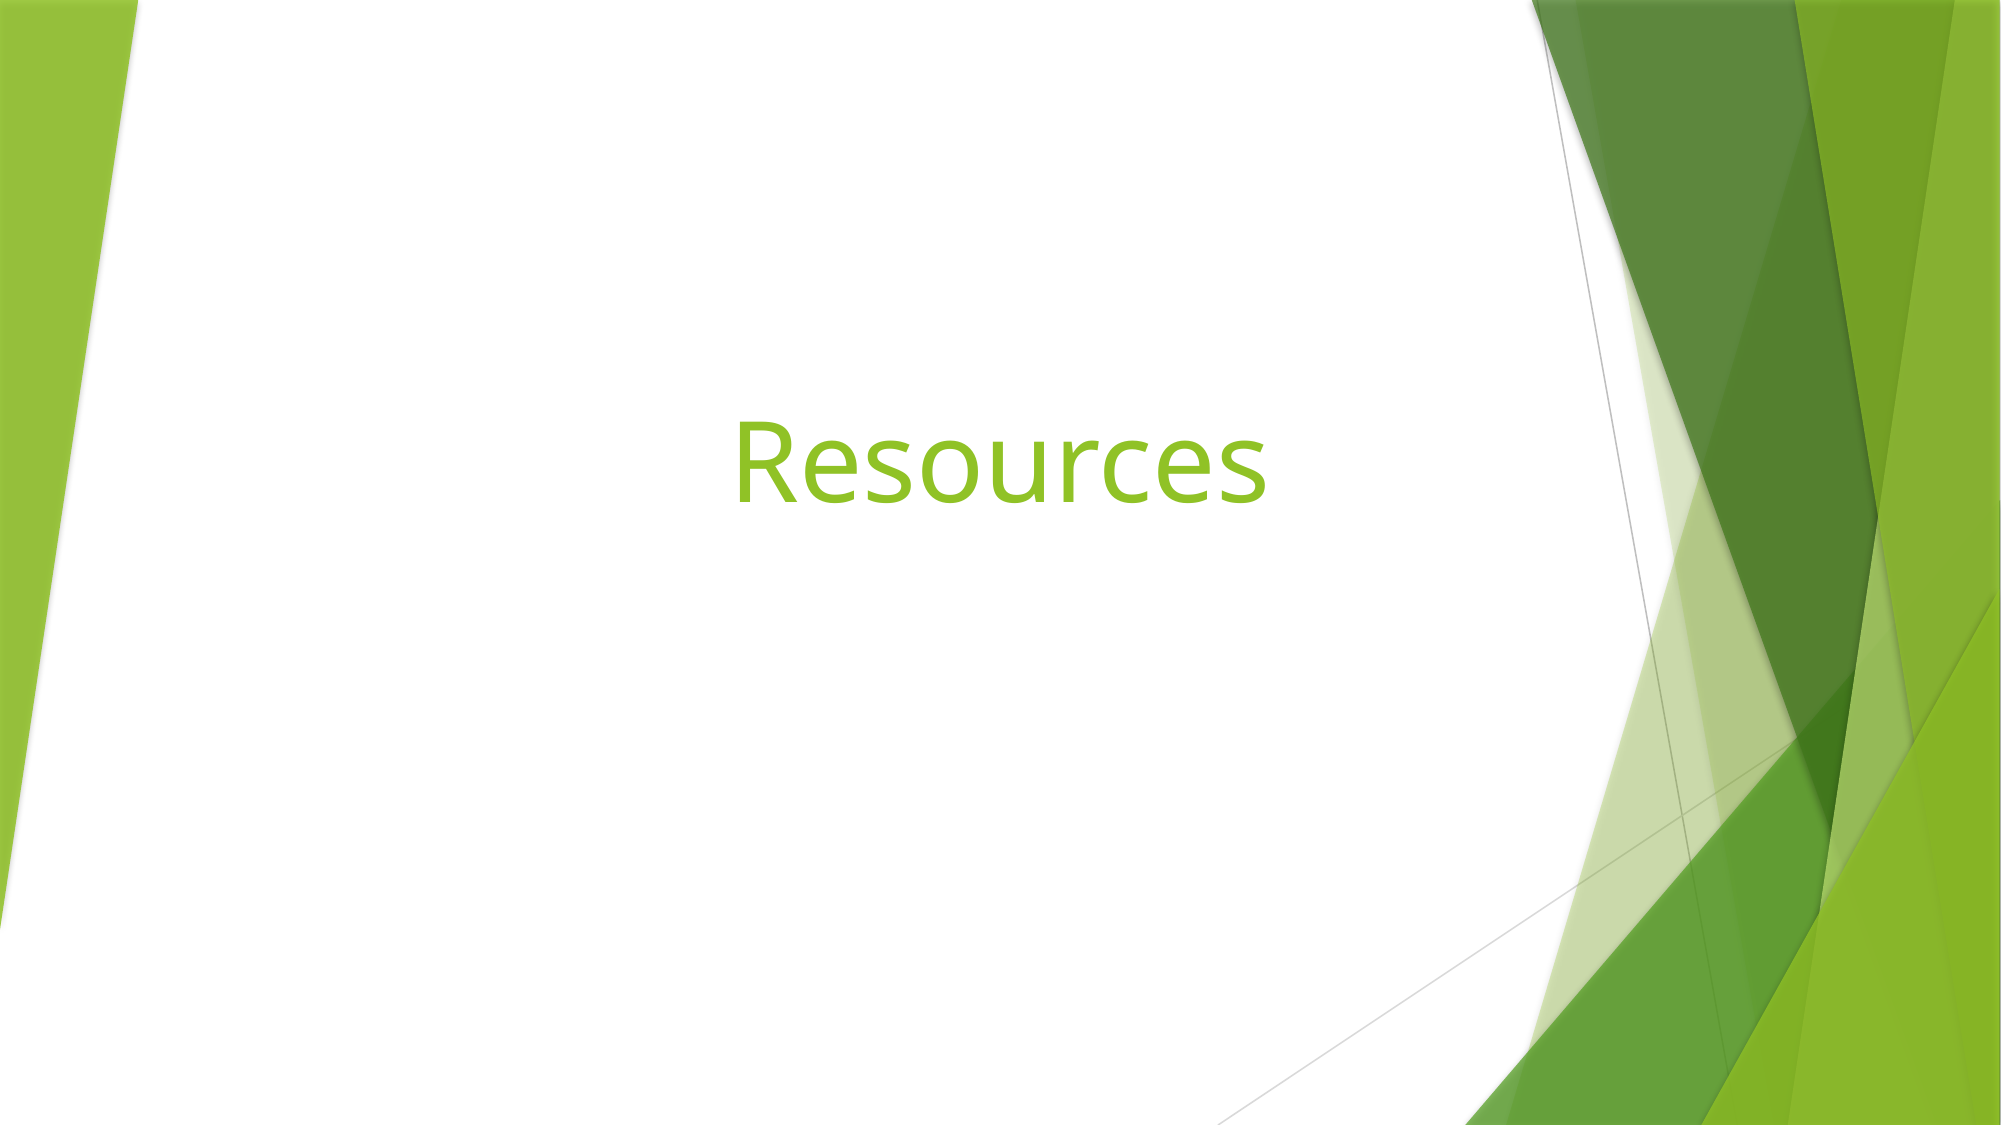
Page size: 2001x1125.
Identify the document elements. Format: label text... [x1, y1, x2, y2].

title Resources [249, 285, 1750, 533]
